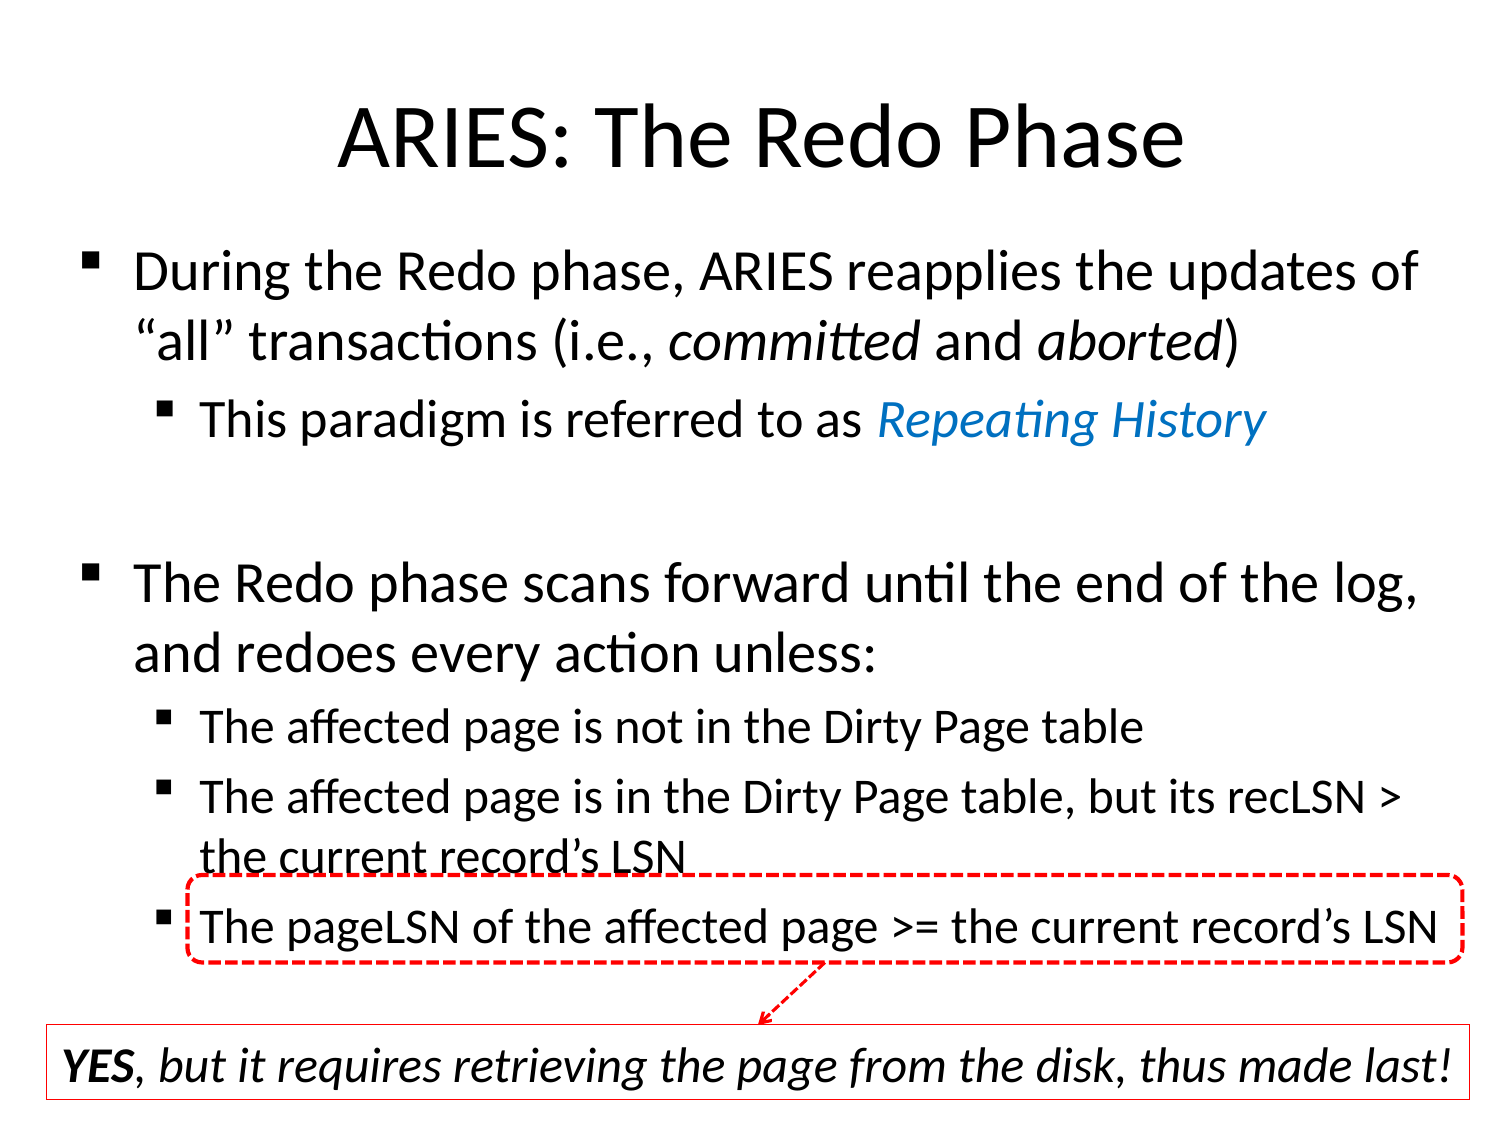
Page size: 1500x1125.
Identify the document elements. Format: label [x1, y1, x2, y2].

list [62, 224, 1463, 1024]
list [826, 953, 1463, 1024]
text_box [46, 872, 1470, 1100]
title [75, 37, 1450, 224]
